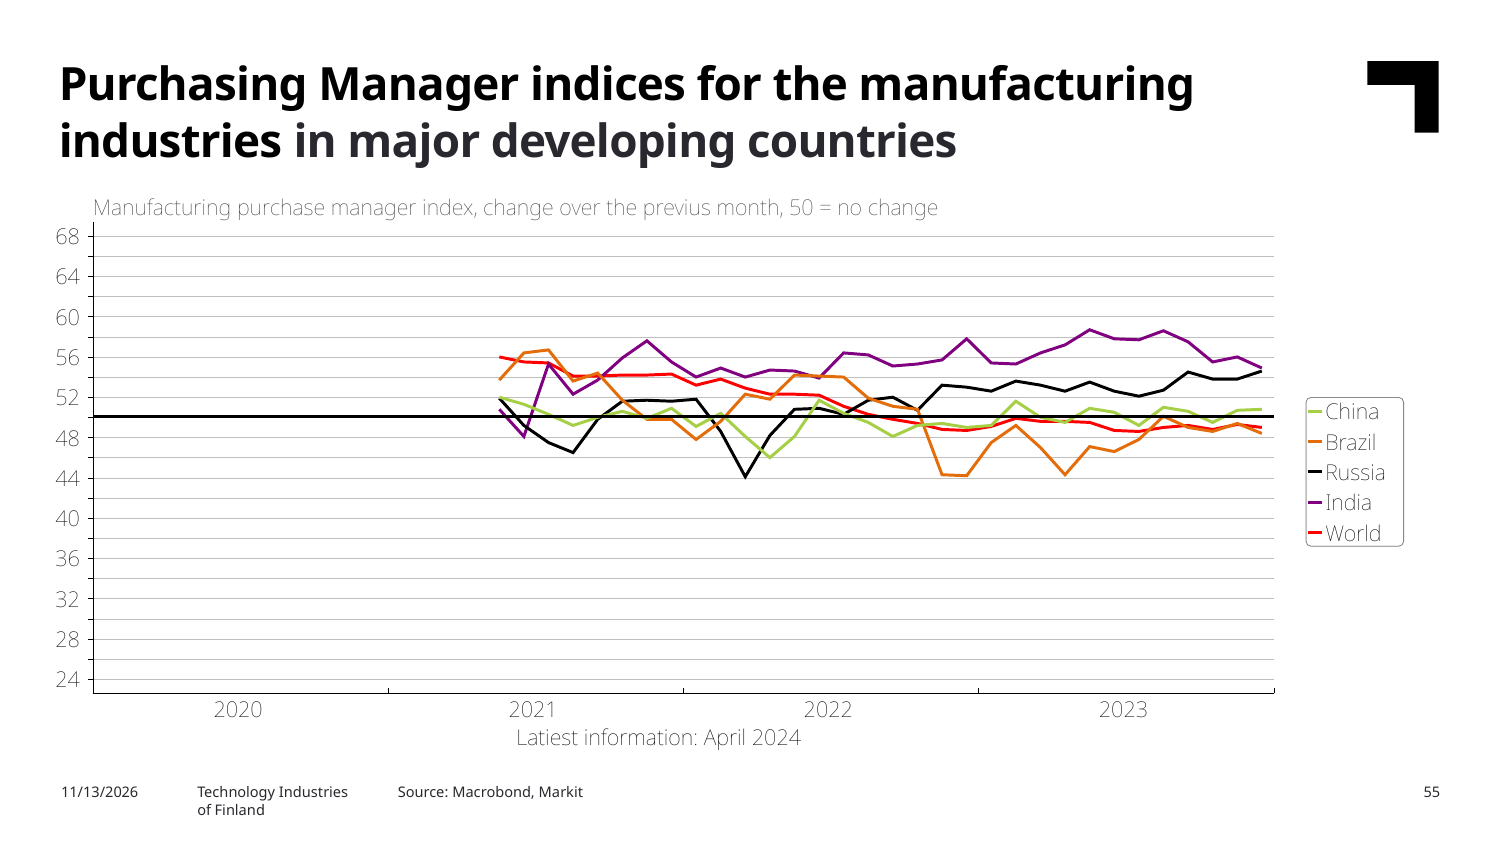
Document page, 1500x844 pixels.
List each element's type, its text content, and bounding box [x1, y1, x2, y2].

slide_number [46, 775, 182, 803]
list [47, 185, 1413, 764]
slide_number 55 [1313, 775, 1456, 803]
list Purchasing Manager indices for the manufacturing industries in major developing countries [41, 46, 1353, 170]
list Source: Macrobond, Markit [453, 775, 871, 803]
footer Technology Industries of Finland [182, 775, 453, 803]
